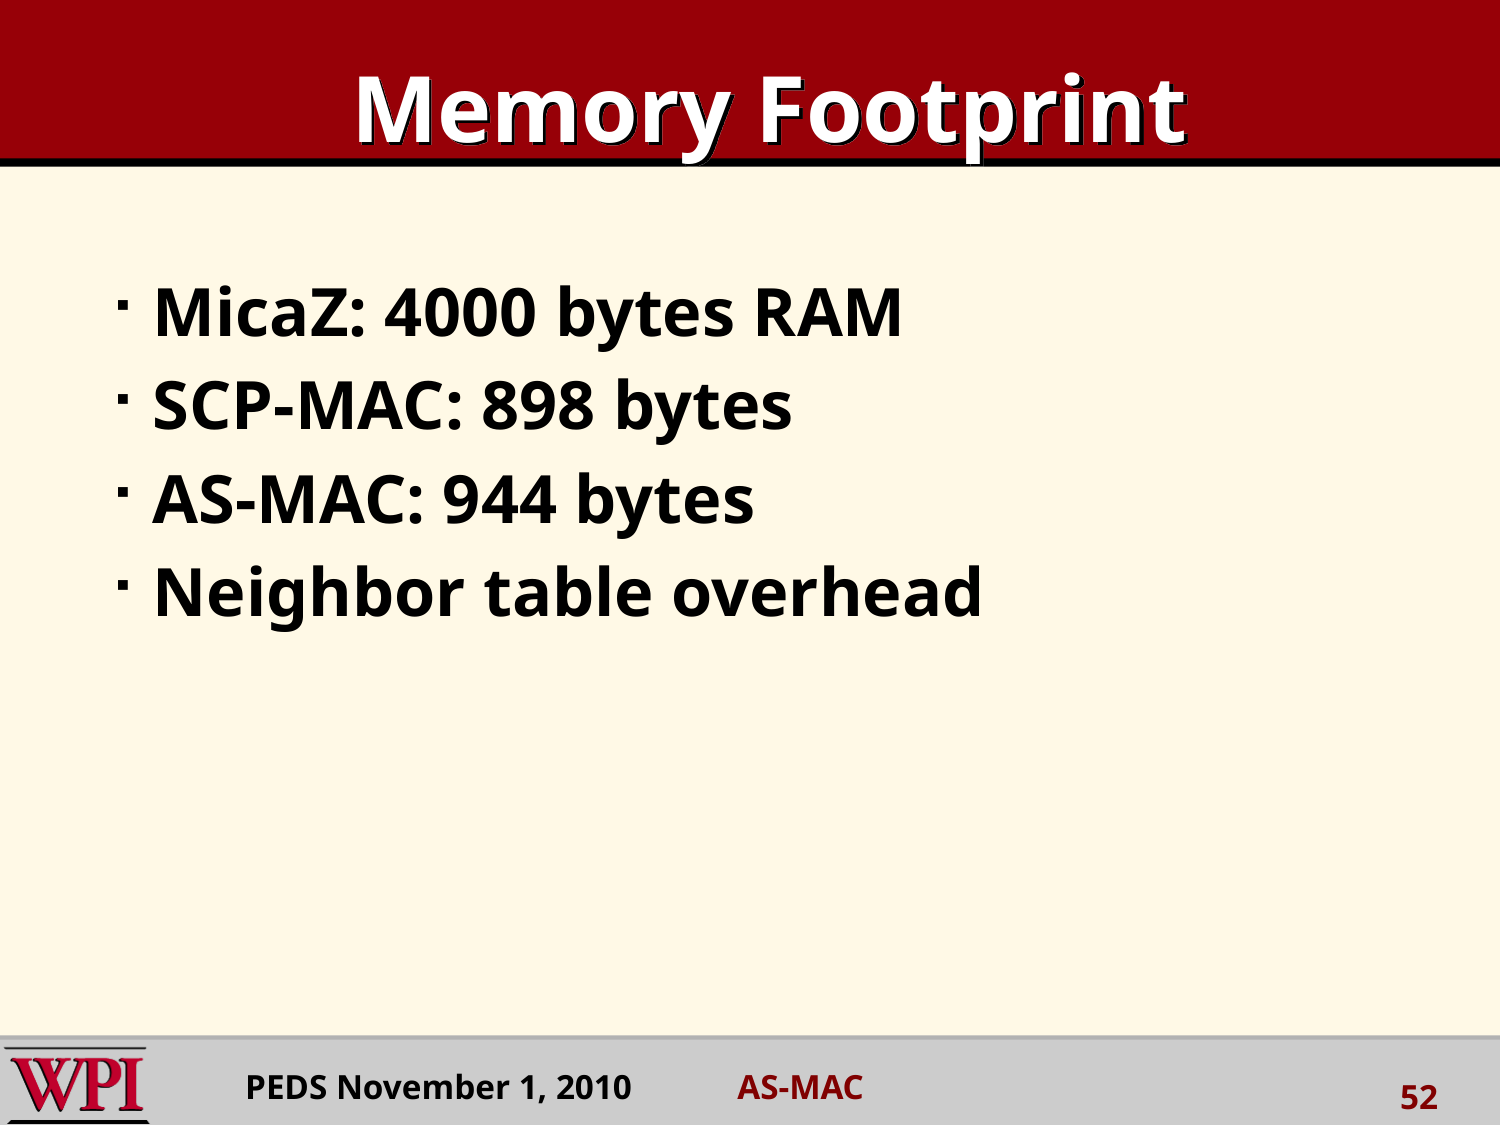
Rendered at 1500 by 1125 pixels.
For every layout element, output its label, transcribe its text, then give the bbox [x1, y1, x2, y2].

picture [0, 0, 1500, 158]
picture [0, 167, 1500, 1035]
picture [0, 1040, 1500, 1125]
footer PEDS November 1, 2010 AS-MAC [229, 1058, 1323, 1107]
title Memory Footprint [100, 18, 1439, 182]
list MicaZ: 4000 bytes RAM SCP-MAC: 898 bytes AS-MAC: 944 bytes Neighbor table overhead [100, 262, 1439, 1001]
slide_number 52 [1344, 1068, 1495, 1107]
